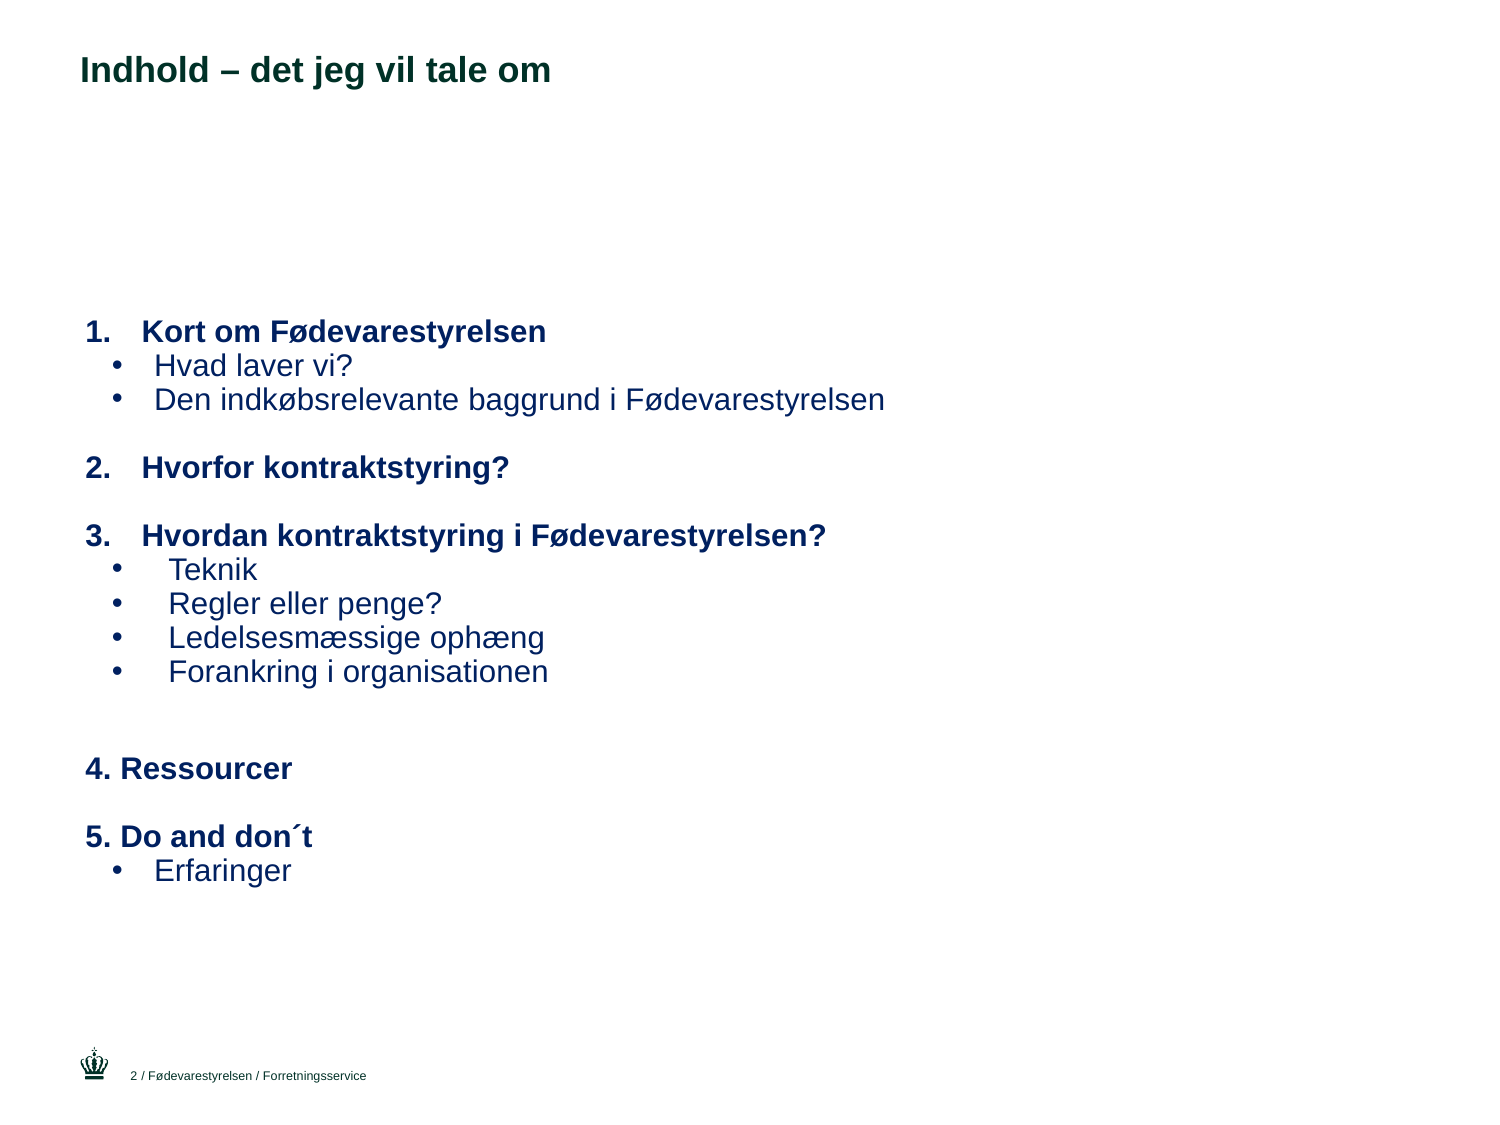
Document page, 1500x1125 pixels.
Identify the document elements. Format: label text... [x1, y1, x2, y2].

footer / Fødevarestyrelsen / Forretningsservice [141, 1049, 837, 1083]
slide_number 2 [100, 1049, 138, 1083]
title Indhold – det jeg vil tale om [80, 51, 1420, 128]
list Kort om Fødevarestyrelsen Hvad laver vi? Den indkøbsrelevante baggrund i Fødevarestyrelsen Hvorfor kontraktstyring? Hvordan kontraktstyring i Fødevarestyrelsen? Teknik Regler eller penge? Ledelsesmæssige ophæng Forankring i organisationen 4. Ressourcer 5. Do and don´t Erfaringer [85, 243, 1426, 926]
